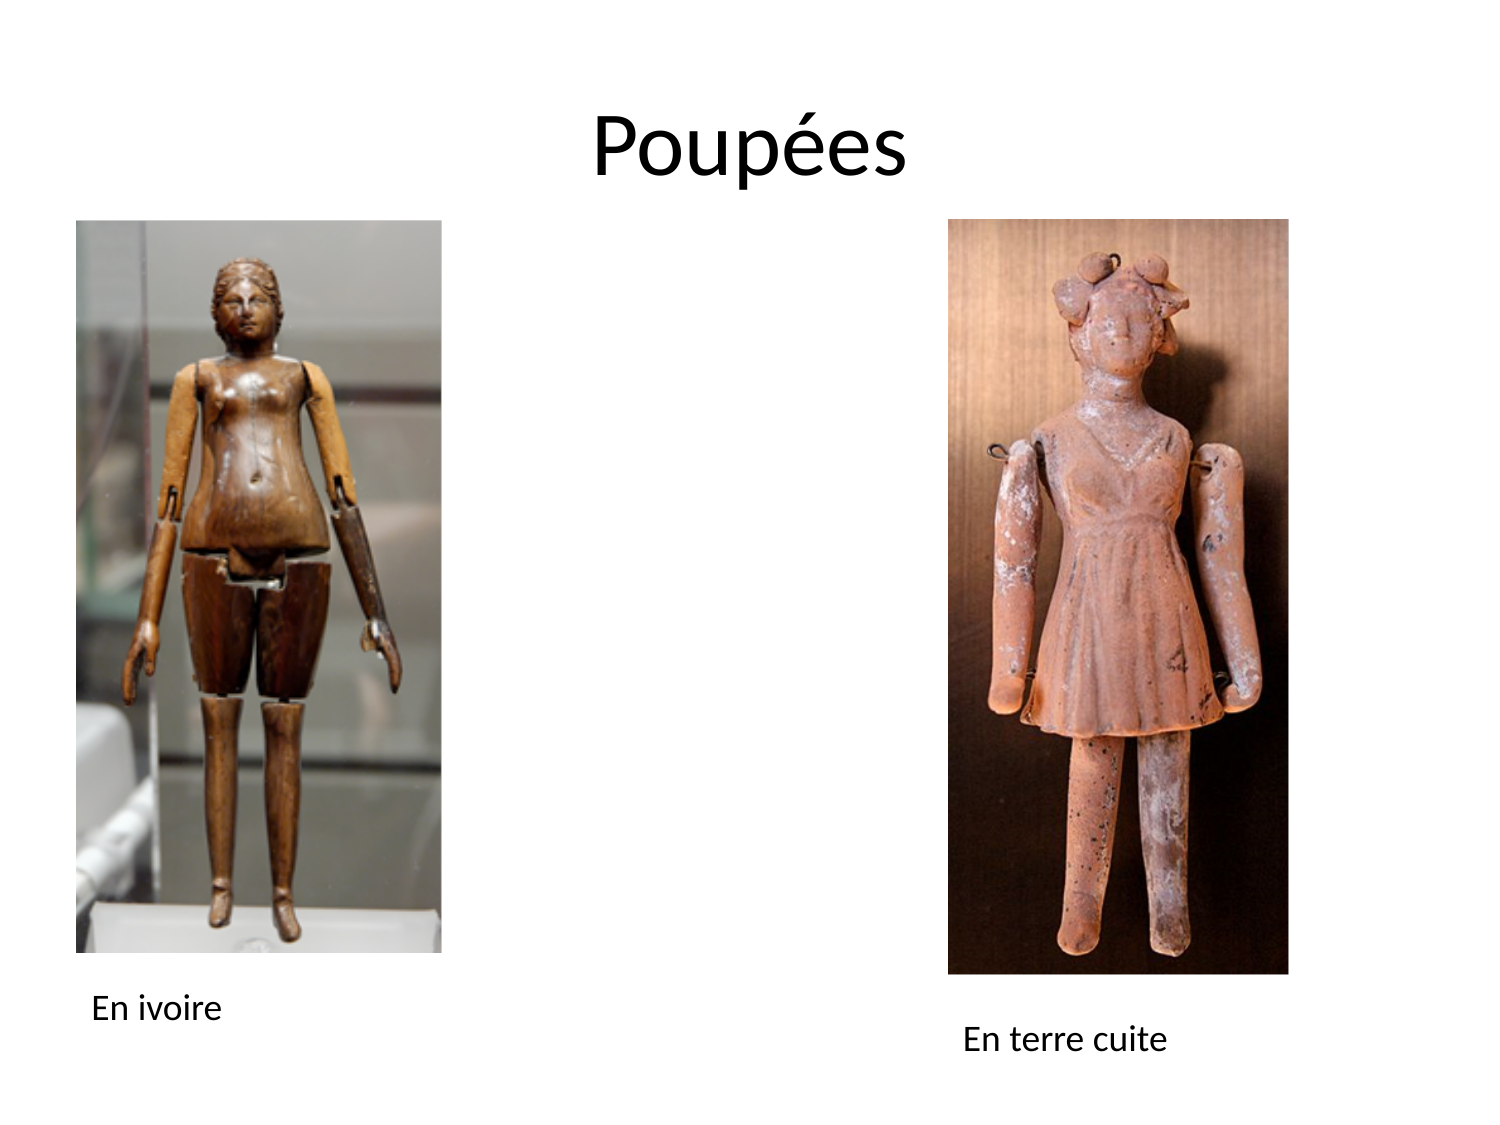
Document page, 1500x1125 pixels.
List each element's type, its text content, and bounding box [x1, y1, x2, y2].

text_box En terre cuite [948, 1006, 1290, 1066]
picture [947, 219, 1290, 977]
title Poupées [75, 45, 1425, 233]
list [76, 219, 445, 953]
text_box En ivoire [76, 975, 550, 1036]
